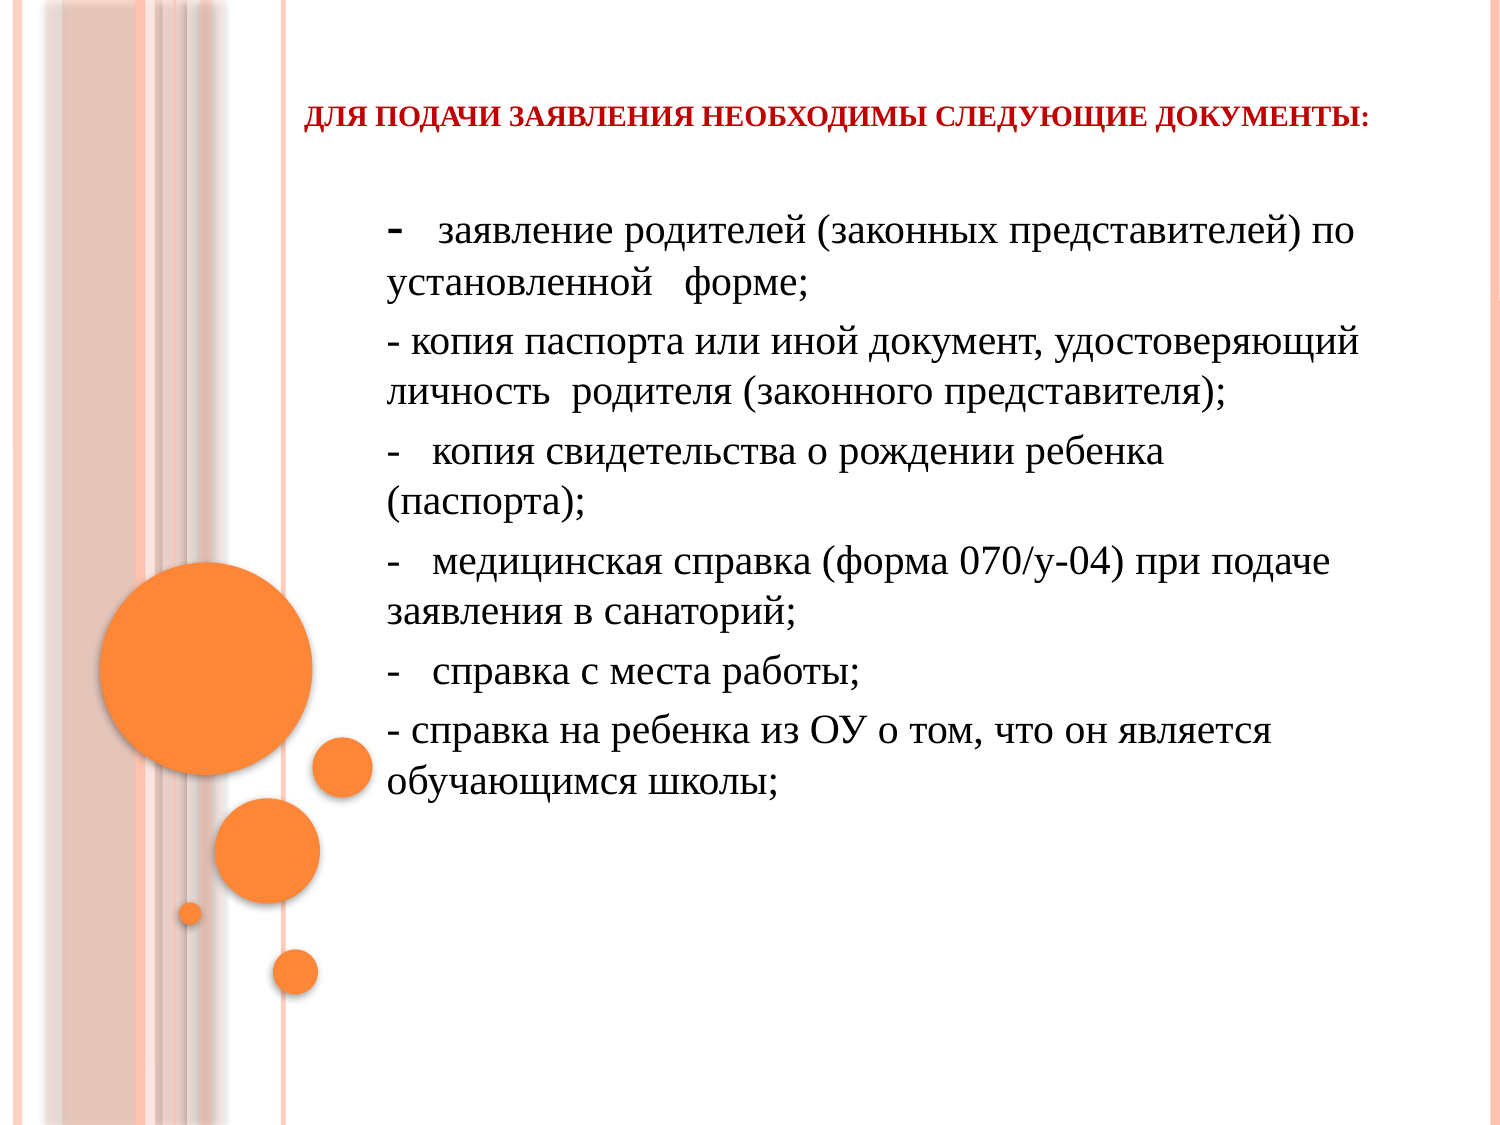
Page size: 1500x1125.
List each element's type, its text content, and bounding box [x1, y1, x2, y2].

title Для подачи заявления необходимы следующие документы: [289, 66, 1500, 197]
subtitle - заявление родителей (законных представителей) по установленной форме; - копия паспорта или иной документ, удостоверяющий личность родителя (законного представителя); - копия свидетельства о рождении ребенка (паспорта); - медицинская справка (форма 070/у-04) при подаче заявления в санаторий; - справка с места работы; - справка на ребенка из ОУ о том, что он является обучающимся школы; [371, 184, 1385, 823]
